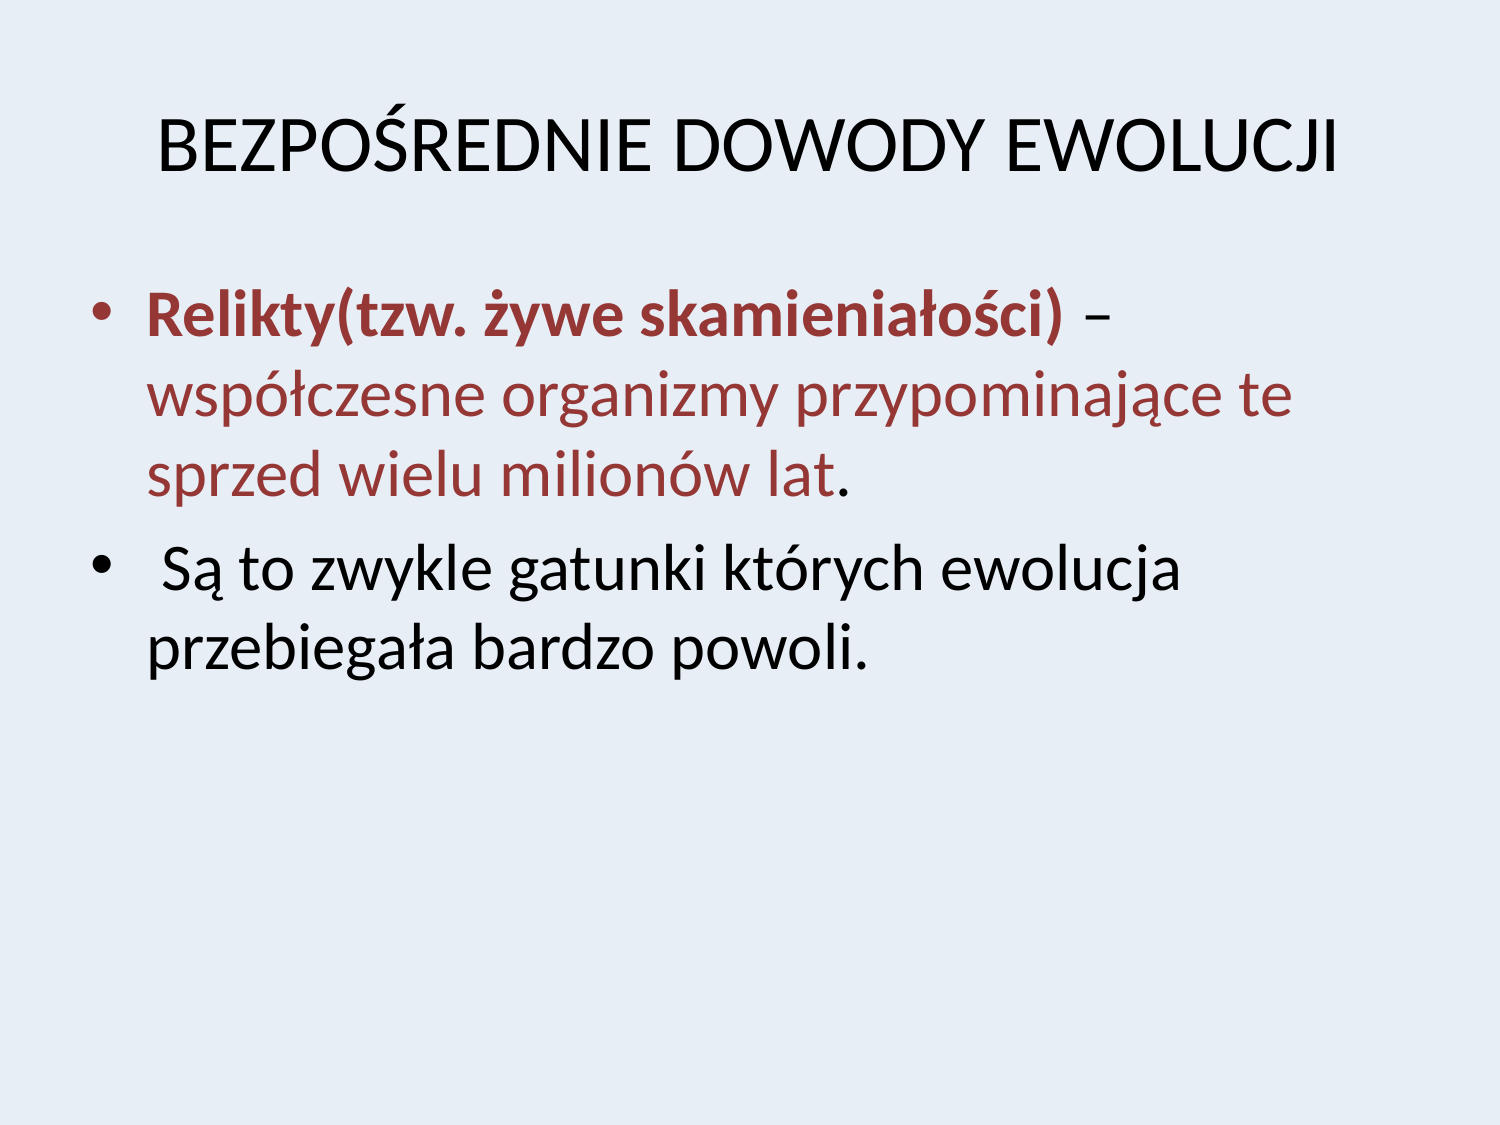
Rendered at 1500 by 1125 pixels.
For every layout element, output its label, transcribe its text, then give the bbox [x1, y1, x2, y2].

title BEZPOŚREDNIE DOWODY EWOLUCJI [75, 45, 1425, 233]
list Relikty(tzw. żywe skamieniałości) – współczesne organizmy przypominające te sprzed wielu milionów lat. Są to zwykle gatunki których ewolucja przebiegała bardzo powoli. [75, 262, 1425, 1005]
